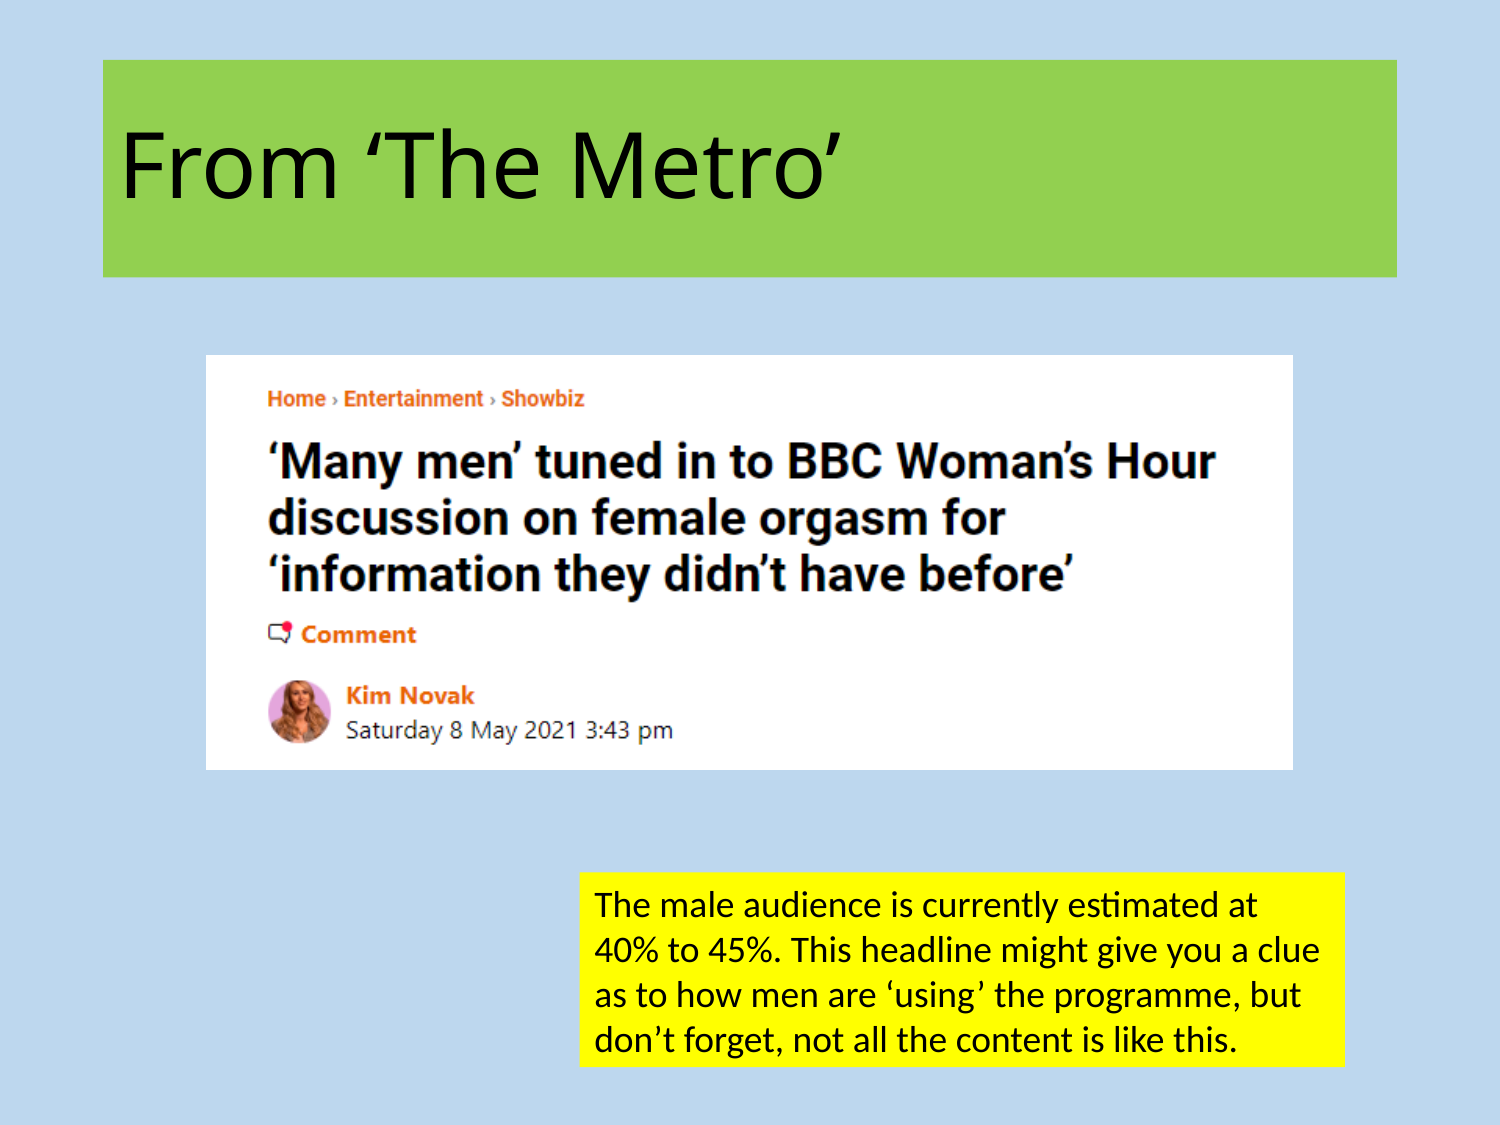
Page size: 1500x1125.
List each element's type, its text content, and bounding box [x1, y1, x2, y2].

picture [206, 355, 1293, 770]
text_box The male audience is currently estimated at 40% to 45%. This headline might give you a clue as to how men are ‘using’ the programme, but don’t forget, not all the content is like this. [579, 872, 1345, 1068]
title From ‘The Metro’ [103, 59, 1397, 278]
